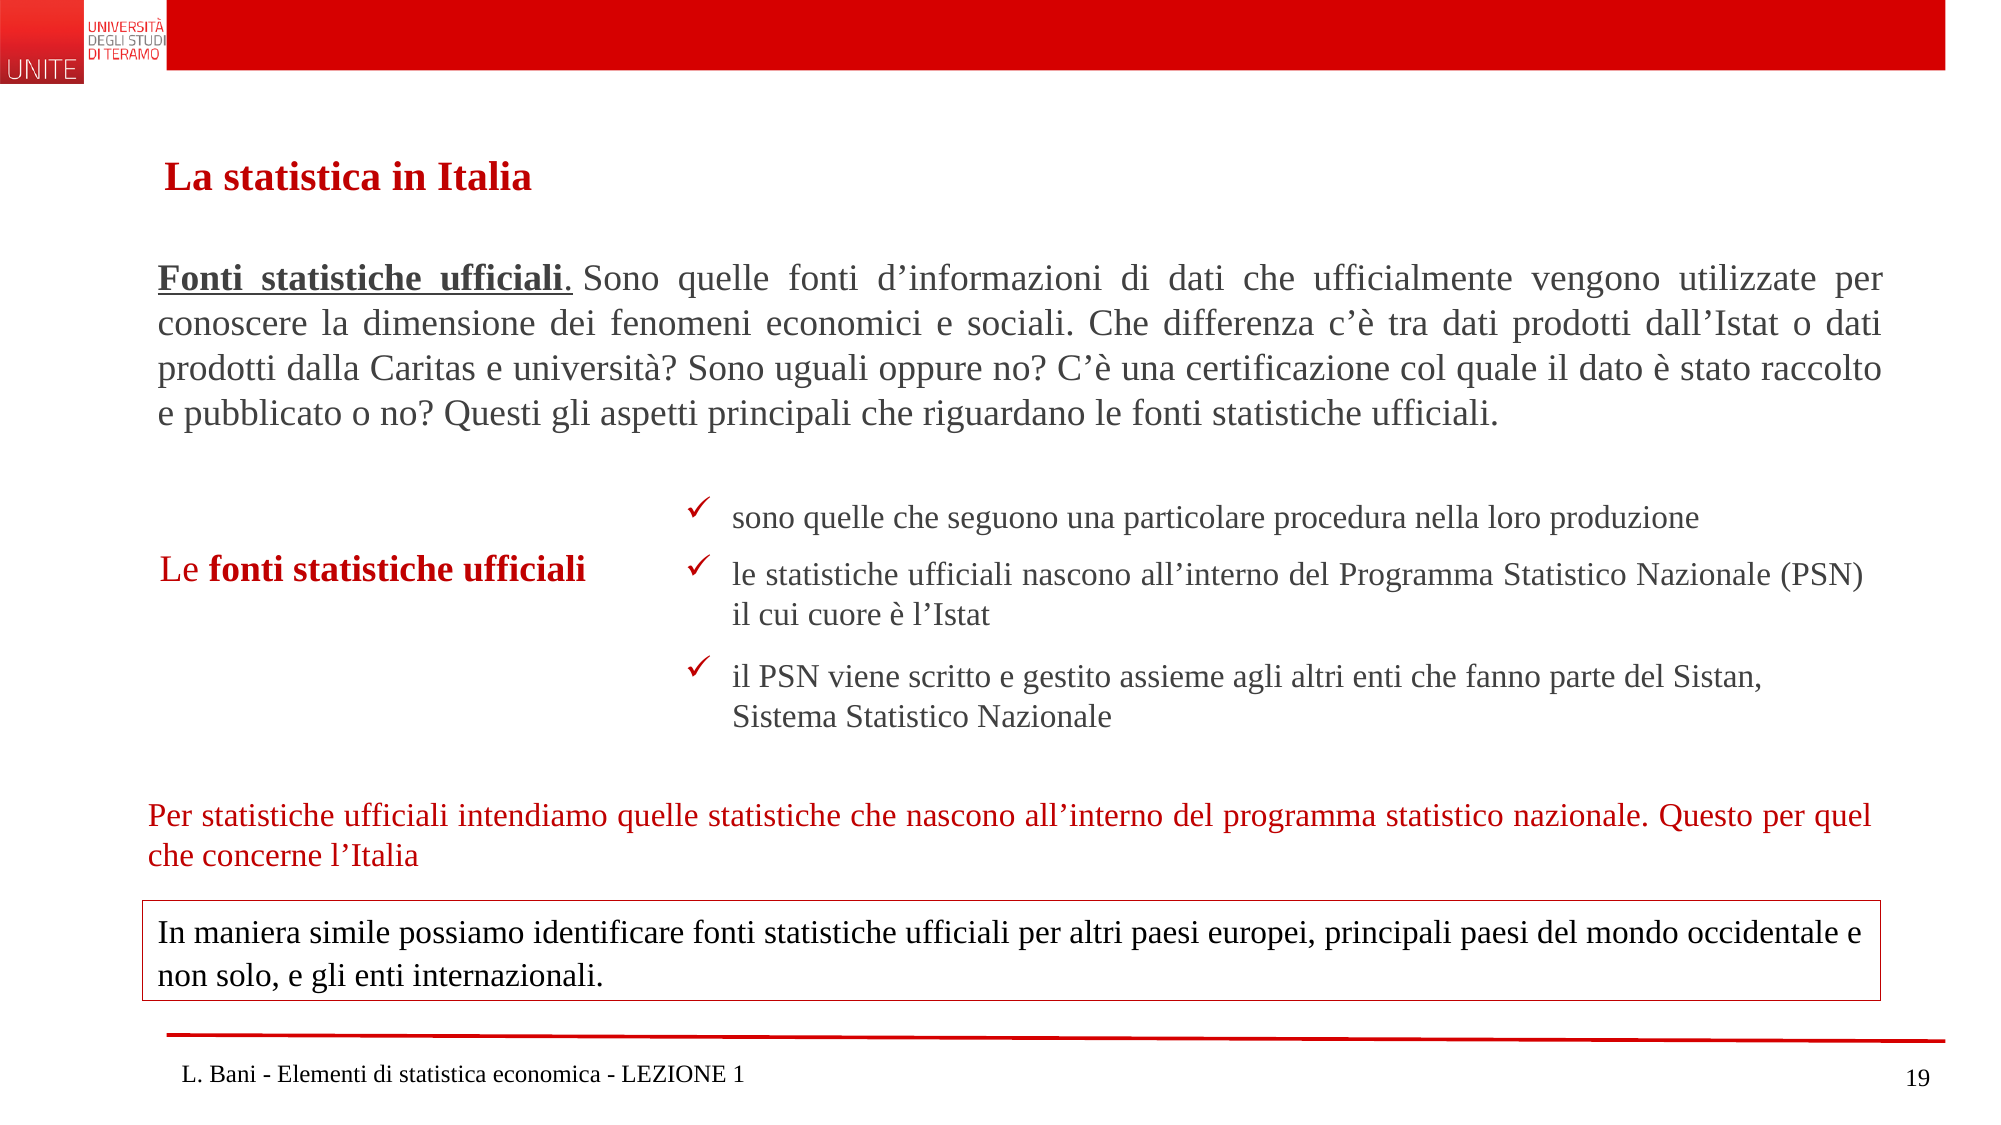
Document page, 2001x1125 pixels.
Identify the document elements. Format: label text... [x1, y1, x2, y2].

text_box sono quelle che seguono una particolare procedura nella loro produzione [670, 487, 1858, 543]
text_box Fonti statistiche ufficiali. Sono quelle fonti d’informazioni di dati che ufficialmente vengono utilizzate per conoscere la dimensione dei fenomeni economici e sociali. Che differenza c’è tra dati prodotti dall’Istat o dati prodotti dalla Caritas e università? Sono uguali oppure no? C’è una certificazione col quale il dato è stato raccolto e pubblicato o no? Questi gli aspetti principali che riguardano le fonti statistiche ufficiali. [142, 246, 1900, 441]
text_box In maniera simile possiamo identificare fonti statistiche ufficiali per altri paesi europei, principali paesi del mondo occidentale e non solo, e gli enti internazionali. [142, 900, 1881, 1001]
text_box le statistiche ufficiali nascono all’interno del Programma Statistico Nazionale (PSN) il cui cuore è l’Istat [670, 545, 1881, 640]
picture [0, 0, 167, 84]
slide_number 19 [1495, 1046, 1946, 1106]
text_box il PSN viene scritto e gestito assieme agli altri enti che fanno parte del Sistan, Sistema Statistico Nazionale [670, 646, 1858, 742]
text_box Le fonti statistiche ufficiali [144, 536, 602, 597]
footer L. Bani - Elementi di statistica economica - LEZIONE 1 [166, 1042, 842, 1103]
text_box Per statistiche ufficiali intendiamo quelle statistiche che nascono all’interno del programma statistico nazionale. Questo per quel che concerne l’Italia [133, 785, 1891, 881]
text_box La statistica in Italia [149, 141, 548, 206]
